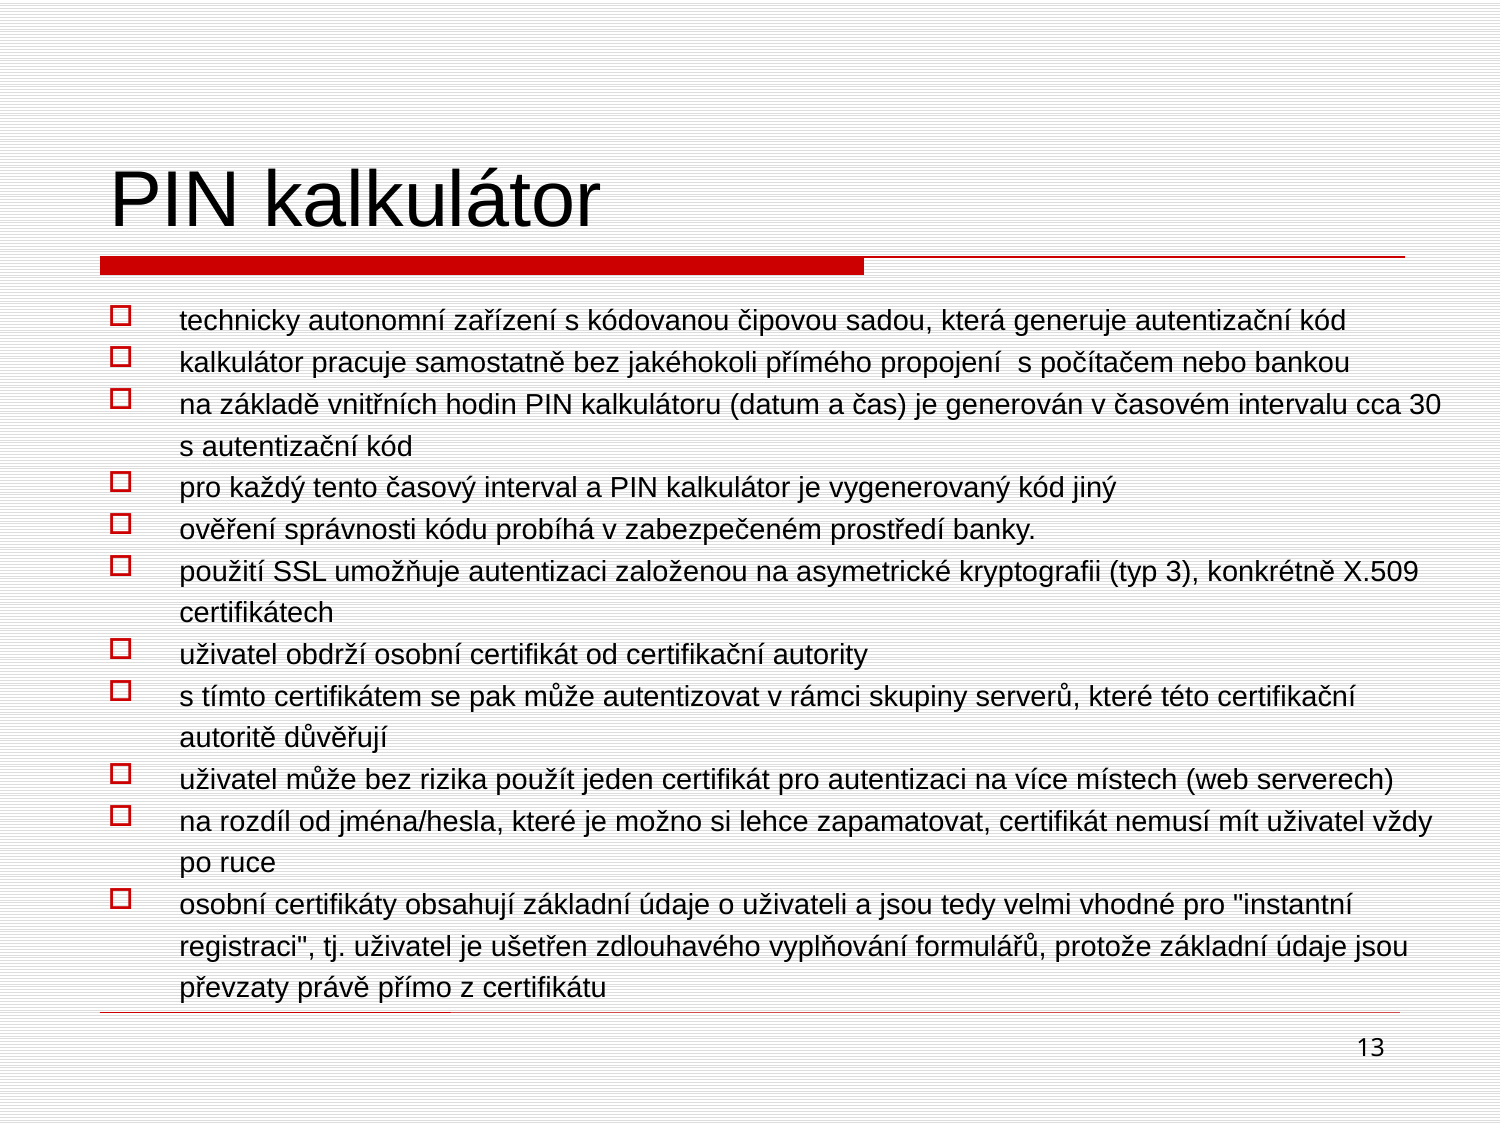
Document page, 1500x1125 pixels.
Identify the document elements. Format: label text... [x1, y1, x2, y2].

slide_number 13 [1074, 1024, 1401, 1103]
list technicky autonomní zařízení s kódovanou čipovou sadou, která generuje autentizační kód kalkulátor pracuje samostatně bez jakéhokoli přímého propojení s počítačem nebo bankou na základě vnitřních hodin PIN kalkulátoru (datum a čas) je generován v časovém intervalu cca 30 s autentizační kód pro každý tento časový interval a PIN kalkulátor je vygenerovaný kód jiný ověření správnosti kódu probíhá v zabezpečeném prostředí banky. použití SSL umožňuje autentizaci založenou na asymetrické kryptografii (typ 3), konkrétně X.509 certifikátech uživatel obdrží osobní certifikát od certifikační autority s tímto certifikátem se pak může autentizovat v rámci skupiny serverů, které této certifikační autoritě důvěřují uživatel může bez rizika použít jeden certifikát pro autentizaci na více místech (web serverech) na rozdíl od jména/hesla, které je možno si lehce zapamatovat, certifikát nemusí mít uživatel vždy po ruce osobní certifikáty obsahují základní údaje o uživateli a jsou tedy velmi vhodné pro "instantní registraci", tj. uživatel je ušetřen zdlouhavého vyplňování formulářů, protože základní údaje jsou převzaty právě přímo z certifikátu [92, 287, 1471, 1012]
title PIN kalkulátor [93, 49, 1459, 250]
